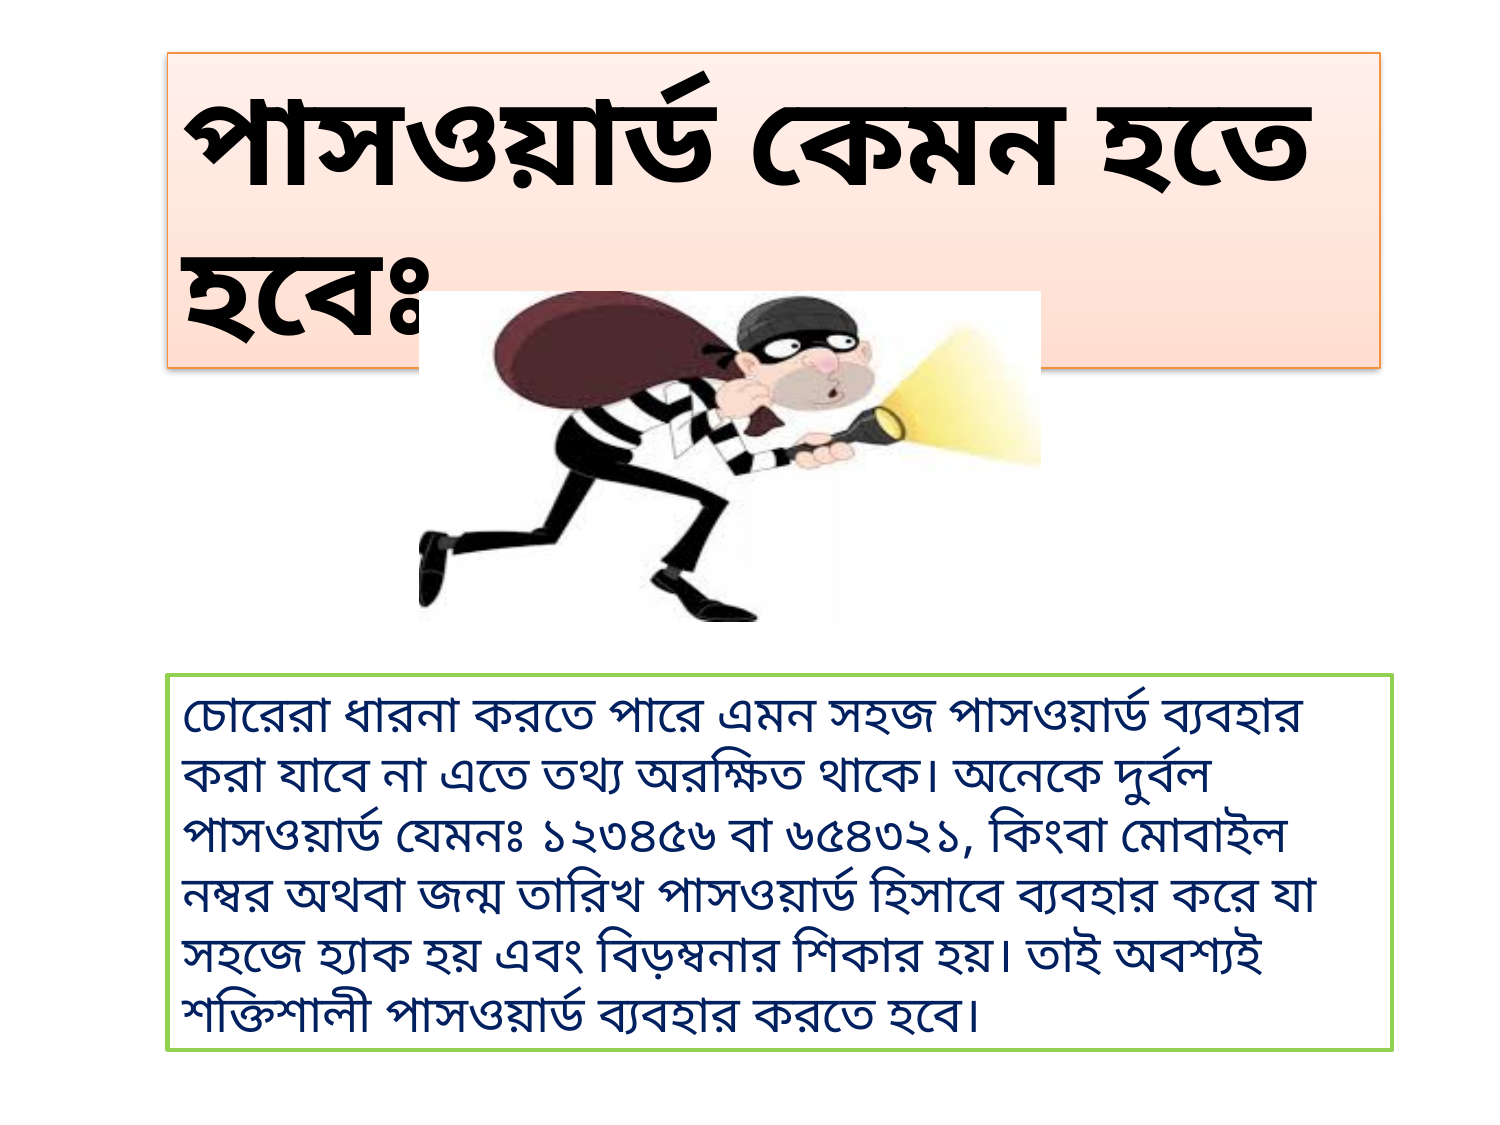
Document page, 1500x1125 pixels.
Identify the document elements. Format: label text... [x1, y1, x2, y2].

text_box চোরেরা ধারনা করতে পারে এমন সহজ পাসওয়ার্ড ব্যবহার করা যাবে না এতে তথ্য অরক্ষিত থাকে। অনেকে দুর্বল পাসওয়ার্ড যেমনঃ ১২৩৪৫৬ বা ৬৫৪৩২১, কিংবা মোবাইল নম্বর অথবা জন্ম তারিখ পাসওয়ার্ড হিসাবে ব্যবহার করে যা সহজে হ্যাক হয় এবং বিড়ম্বনার শিকার হয়। তাই অবশ্যই শক্তিশালী পাসওয়ার্ড ব্যবহার করতে হবে। [165, 673, 1394, 1052]
text_box পাসওয়ার্ড কেমন হতে হবেঃ [167, 52, 1381, 369]
picture [419, 291, 1041, 623]
